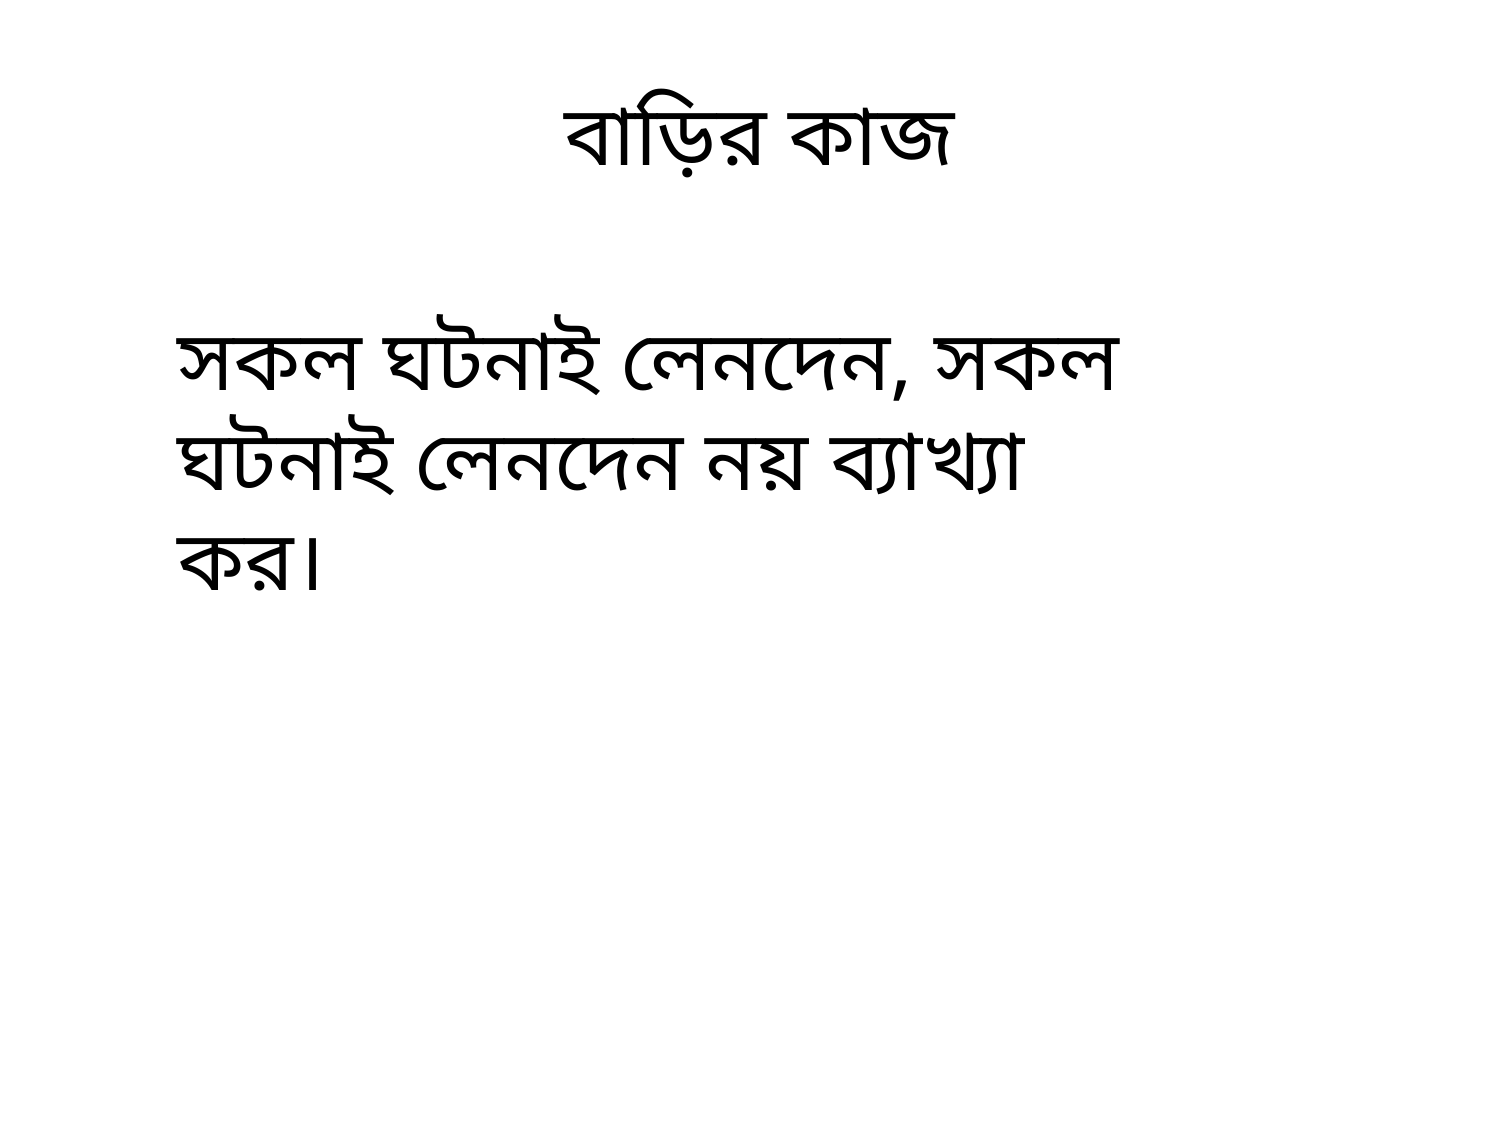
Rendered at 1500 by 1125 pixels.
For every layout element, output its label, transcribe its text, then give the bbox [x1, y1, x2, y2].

text_box বাড়ির কাজ [462, 75, 988, 190]
text_box সকল ঘটনাই লেনদেন, সকল ঘটনাই লেনদেন নয় ব্যাখ্যা কর। [162, 299, 1200, 615]
